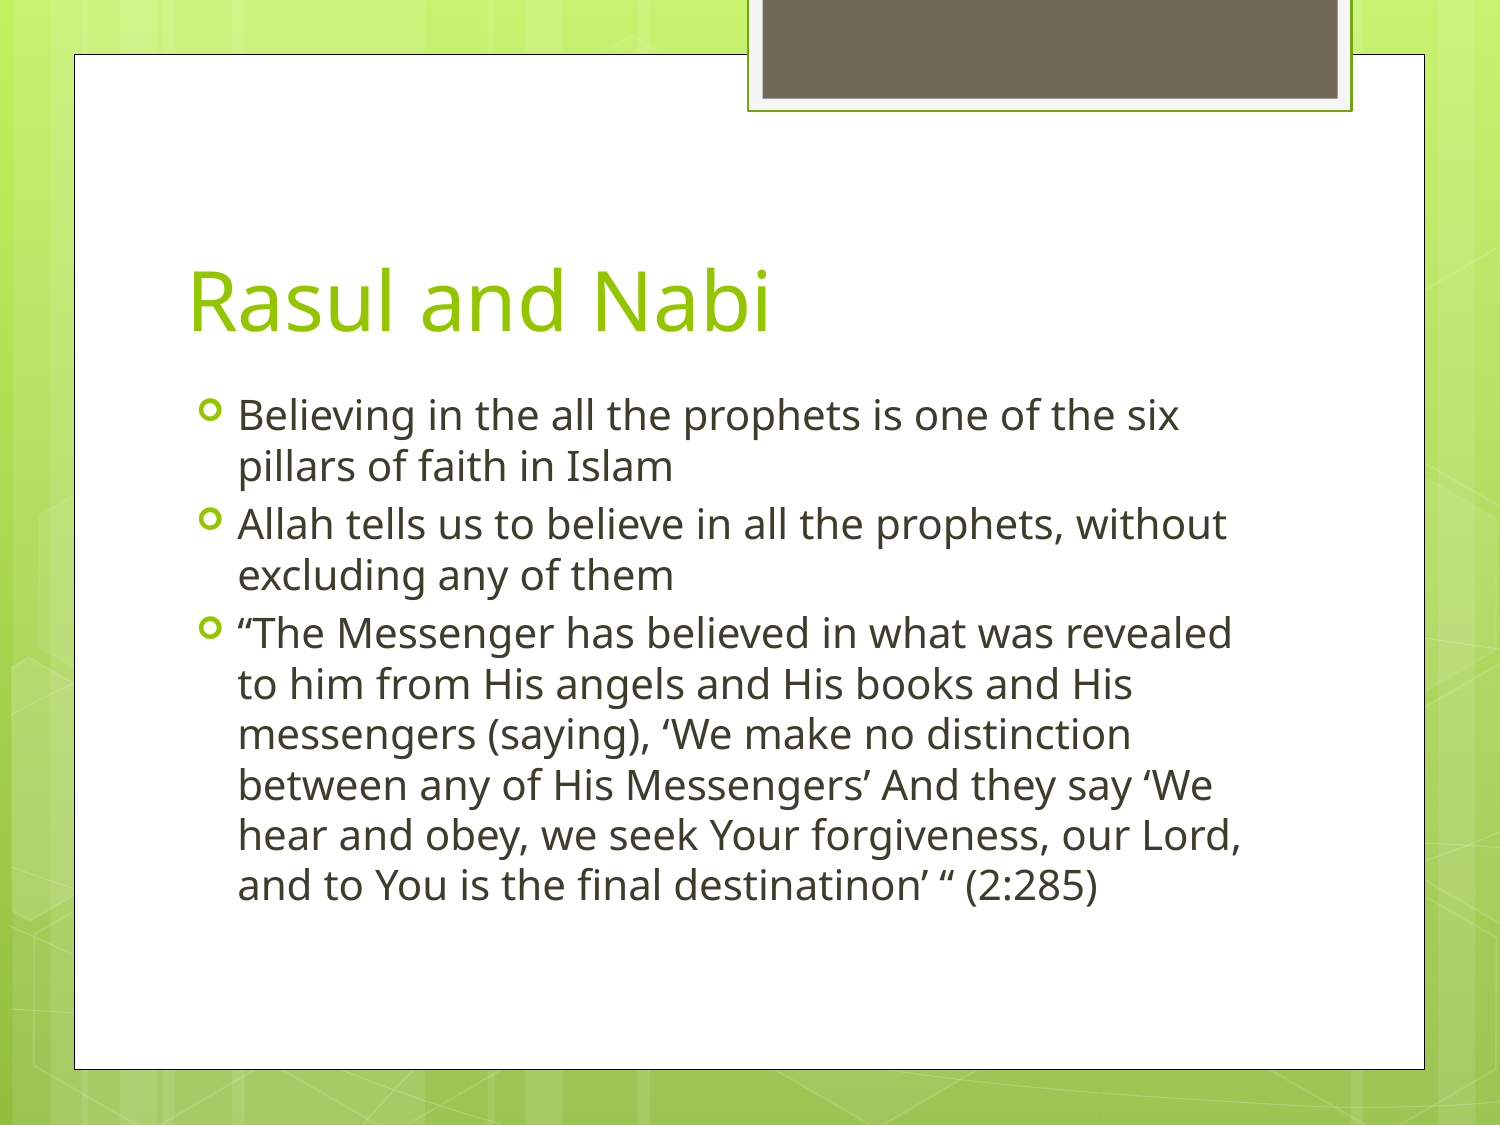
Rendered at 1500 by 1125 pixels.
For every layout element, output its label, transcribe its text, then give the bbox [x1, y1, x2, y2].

title Rasul and Nabi [171, 168, 1324, 357]
list Believing in the all the prophets is one of the six pillars of faith in Islam Allah tells us to believe in all the prophets, without excluding any of them “The Messenger has believed in what was revealed to him from His angels and His books and His messengers (saying), ‘We make no distinction between any of His Messengers’ And they say ‘We hear and obey, we seek Your forgiveness, our Lord, and to You is the final destinatinon’ “ (2:285) [171, 381, 1283, 957]
